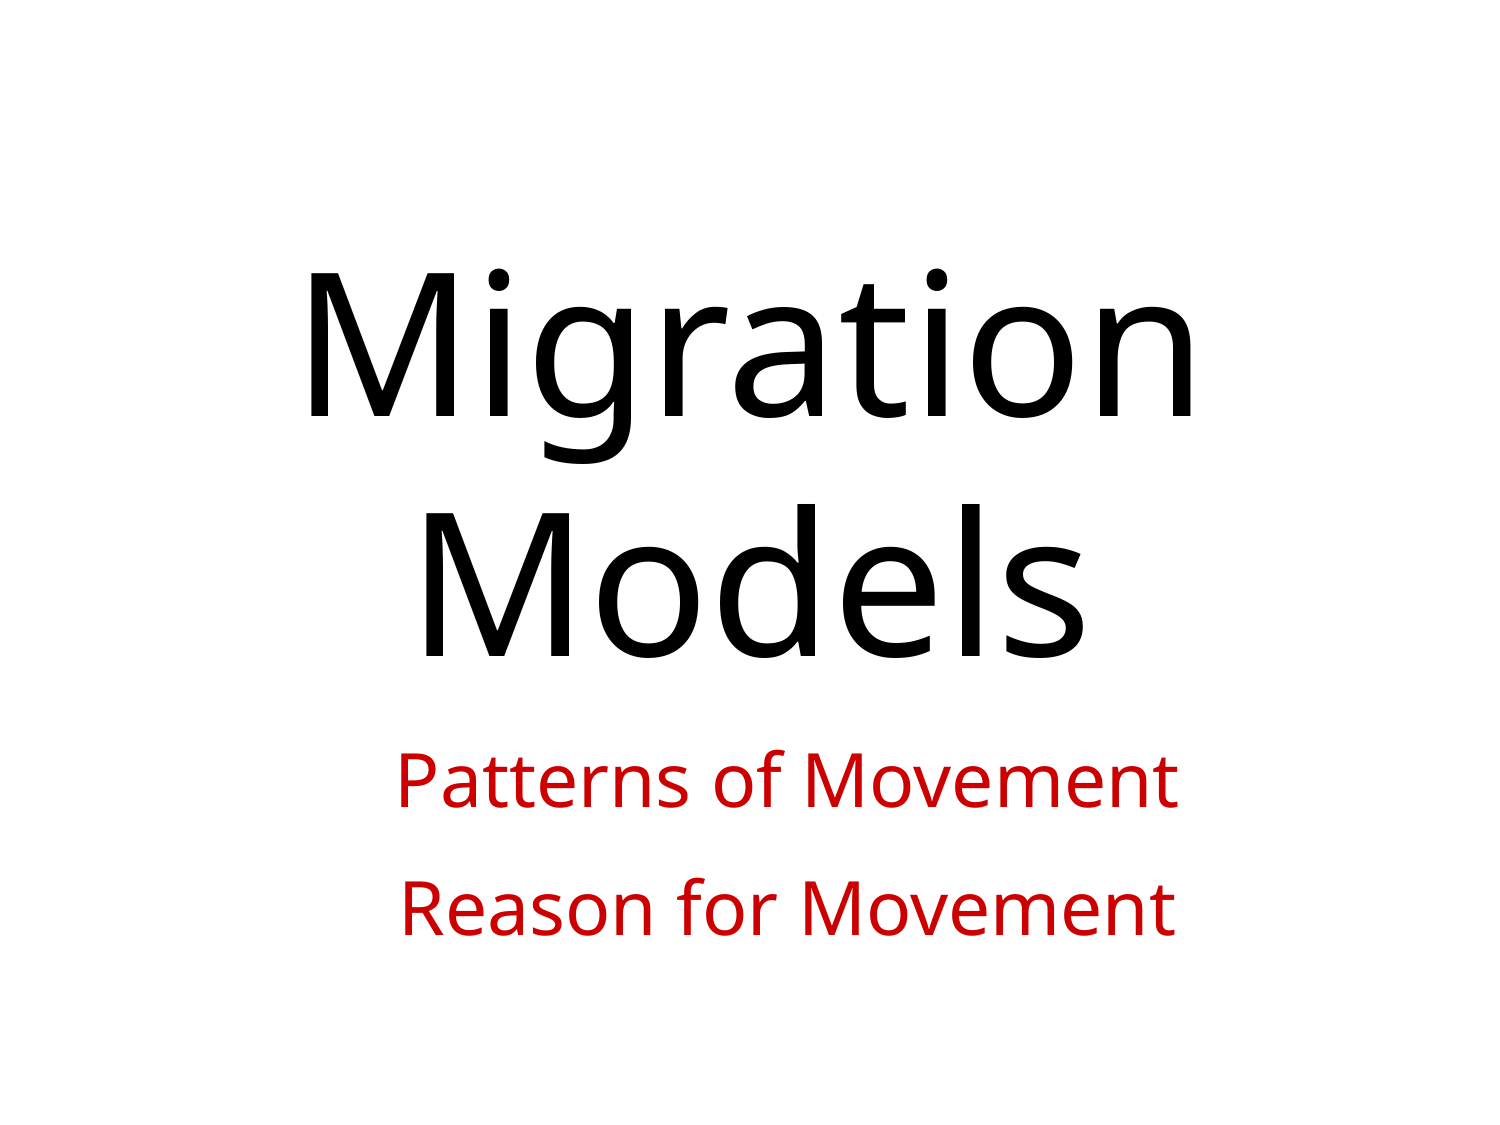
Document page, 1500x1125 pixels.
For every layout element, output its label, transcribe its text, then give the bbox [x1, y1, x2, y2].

text_box Migration Models [0, 199, 1500, 713]
text_box Patterns of Movement Reason for Movement [0, 724, 1500, 966]
